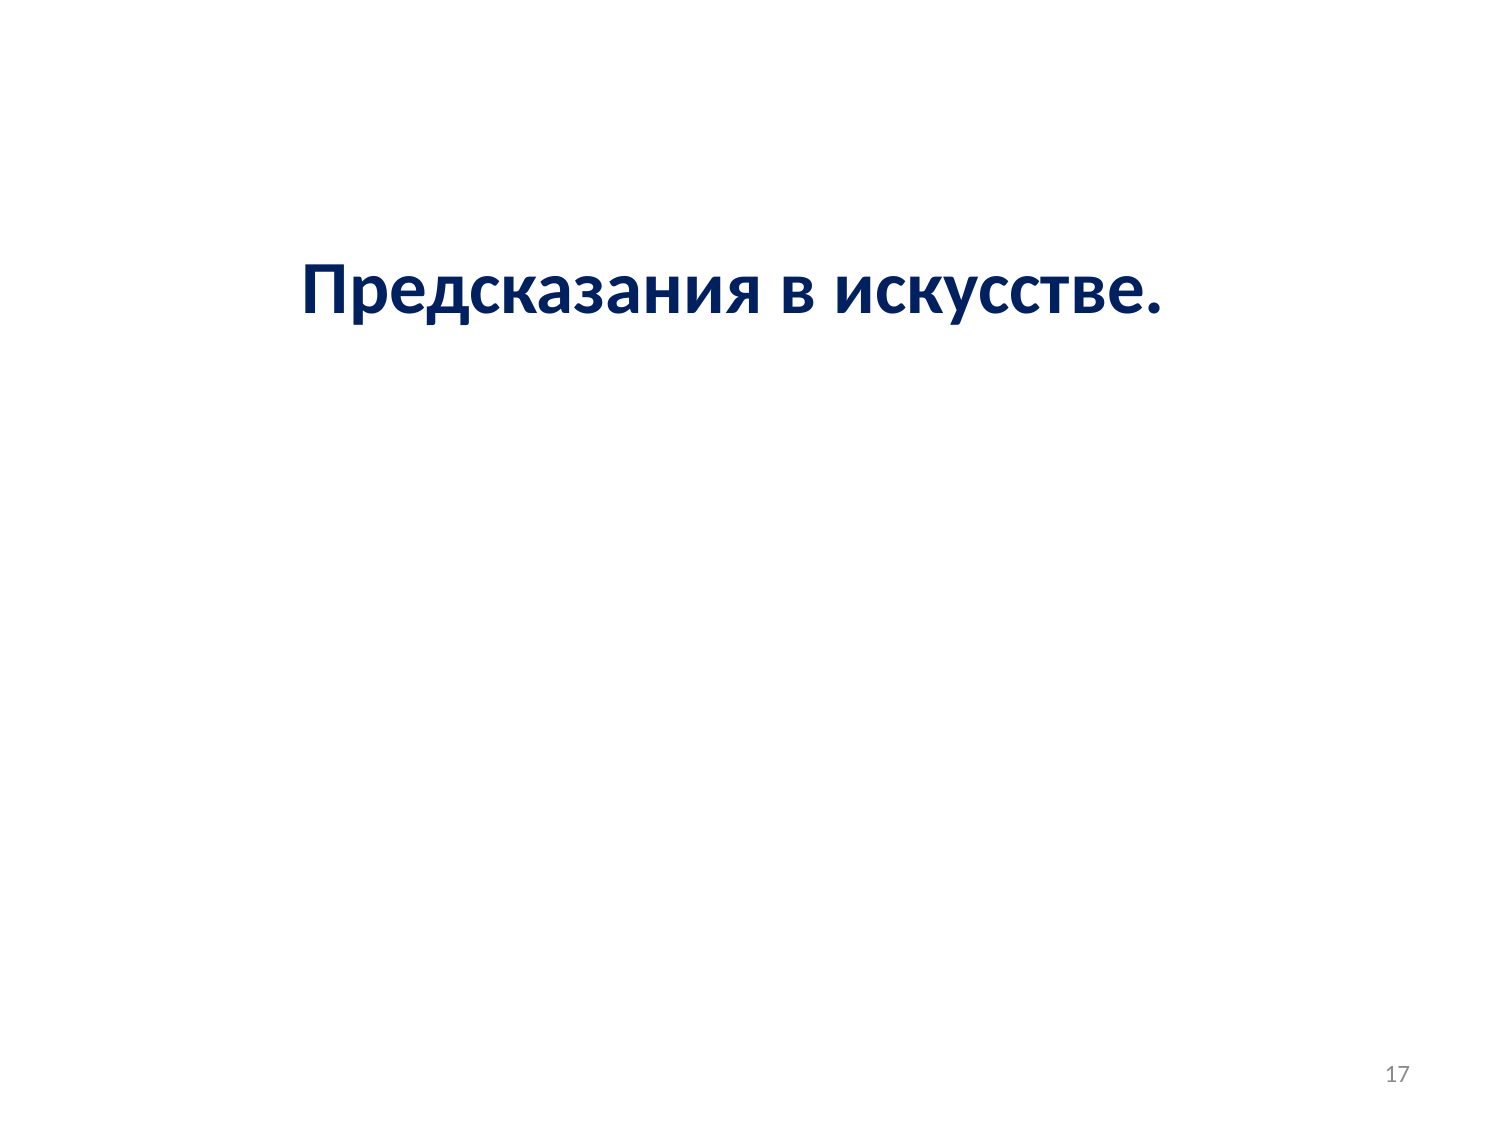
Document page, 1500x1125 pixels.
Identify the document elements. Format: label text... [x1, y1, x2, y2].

slide_number 17 [1074, 1042, 1425, 1103]
text_box Предсказания в искусстве. [261, 231, 1207, 337]
